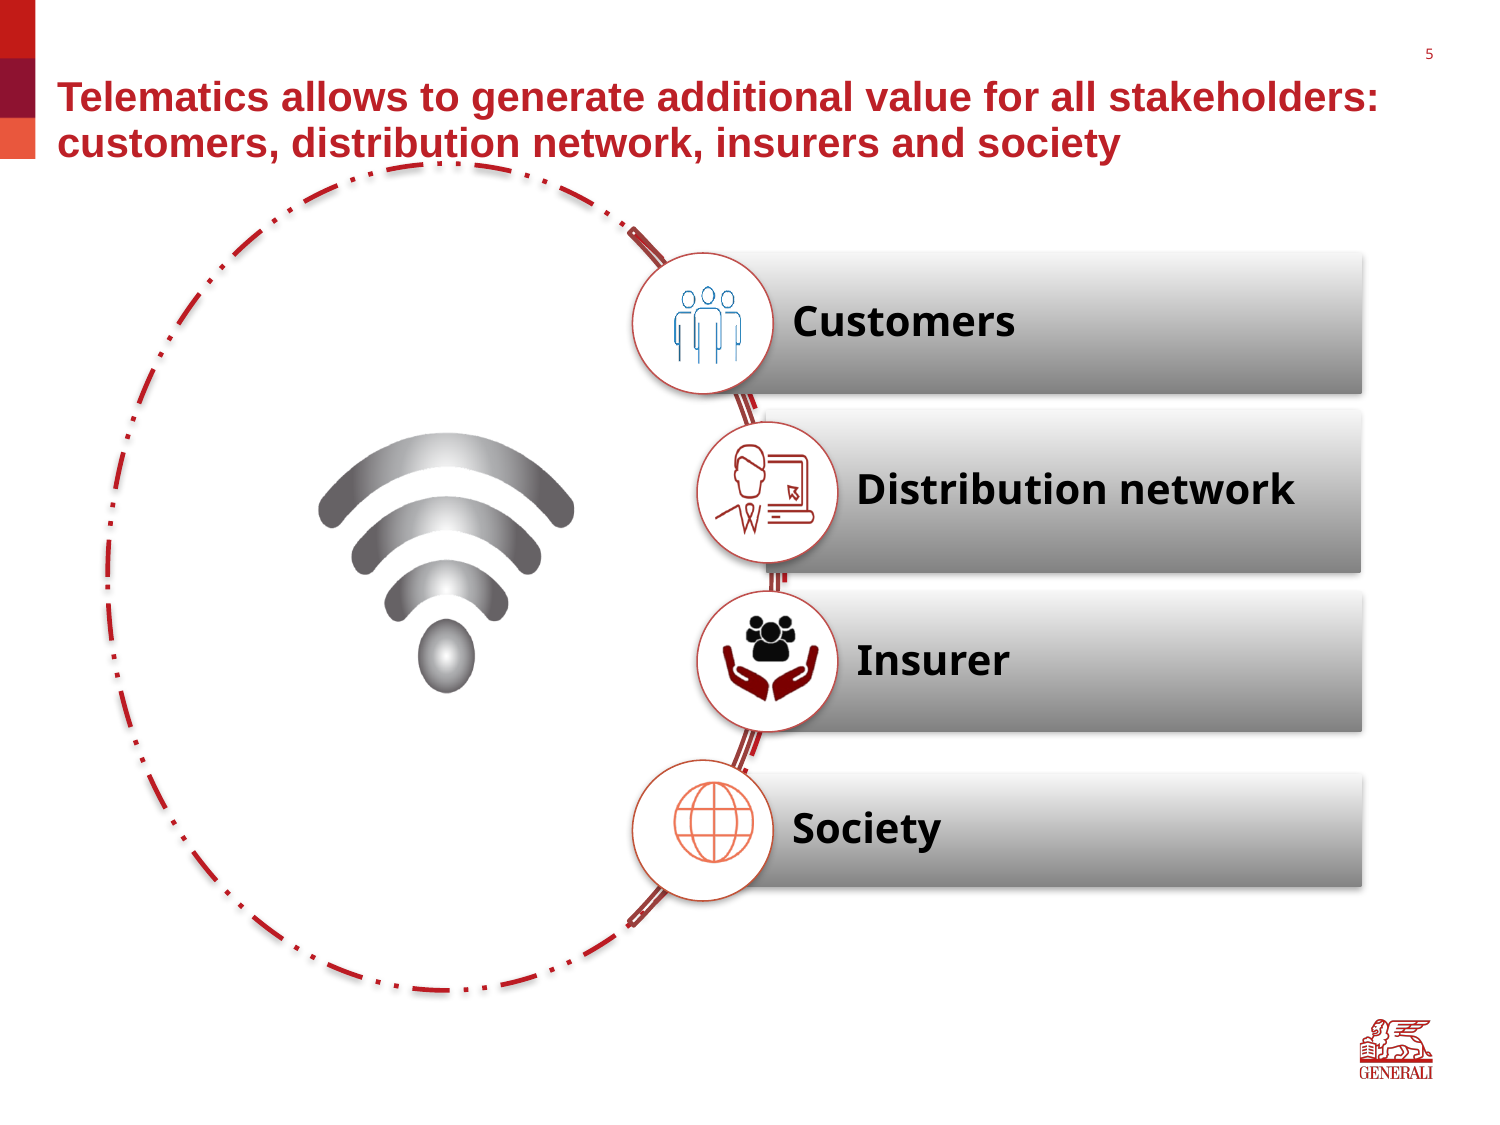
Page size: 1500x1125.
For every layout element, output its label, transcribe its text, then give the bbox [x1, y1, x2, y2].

picture [713, 607, 825, 708]
title Telematics allows to generate additional value for all stakeholders: customers, distribution network, insurers and society [56, 74, 1433, 166]
picture [654, 774, 774, 870]
picture [712, 435, 818, 539]
picture [299, 370, 593, 755]
text_box [106, 166, 614, 992]
slide_number 5 [1400, 44, 1434, 75]
picture [666, 282, 750, 372]
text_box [619, 210, 1372, 944]
